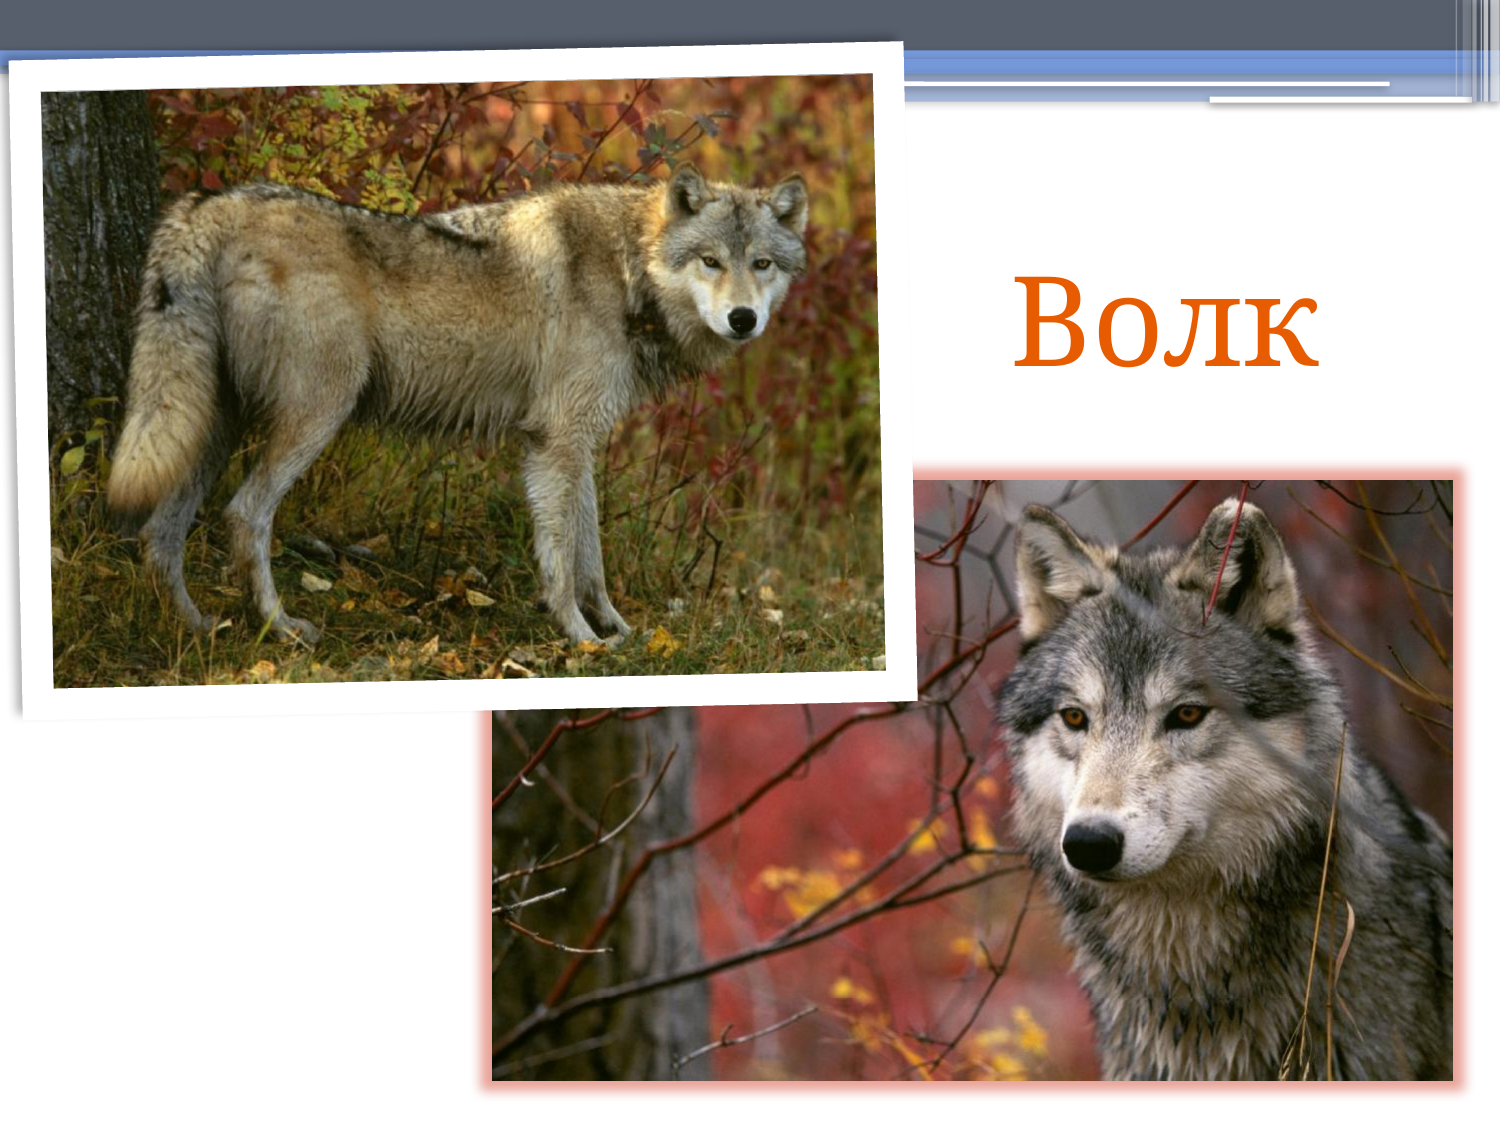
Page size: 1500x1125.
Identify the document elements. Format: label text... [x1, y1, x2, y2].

picture [42, 74, 1453, 1081]
text_box Волк [996, 234, 1383, 400]
